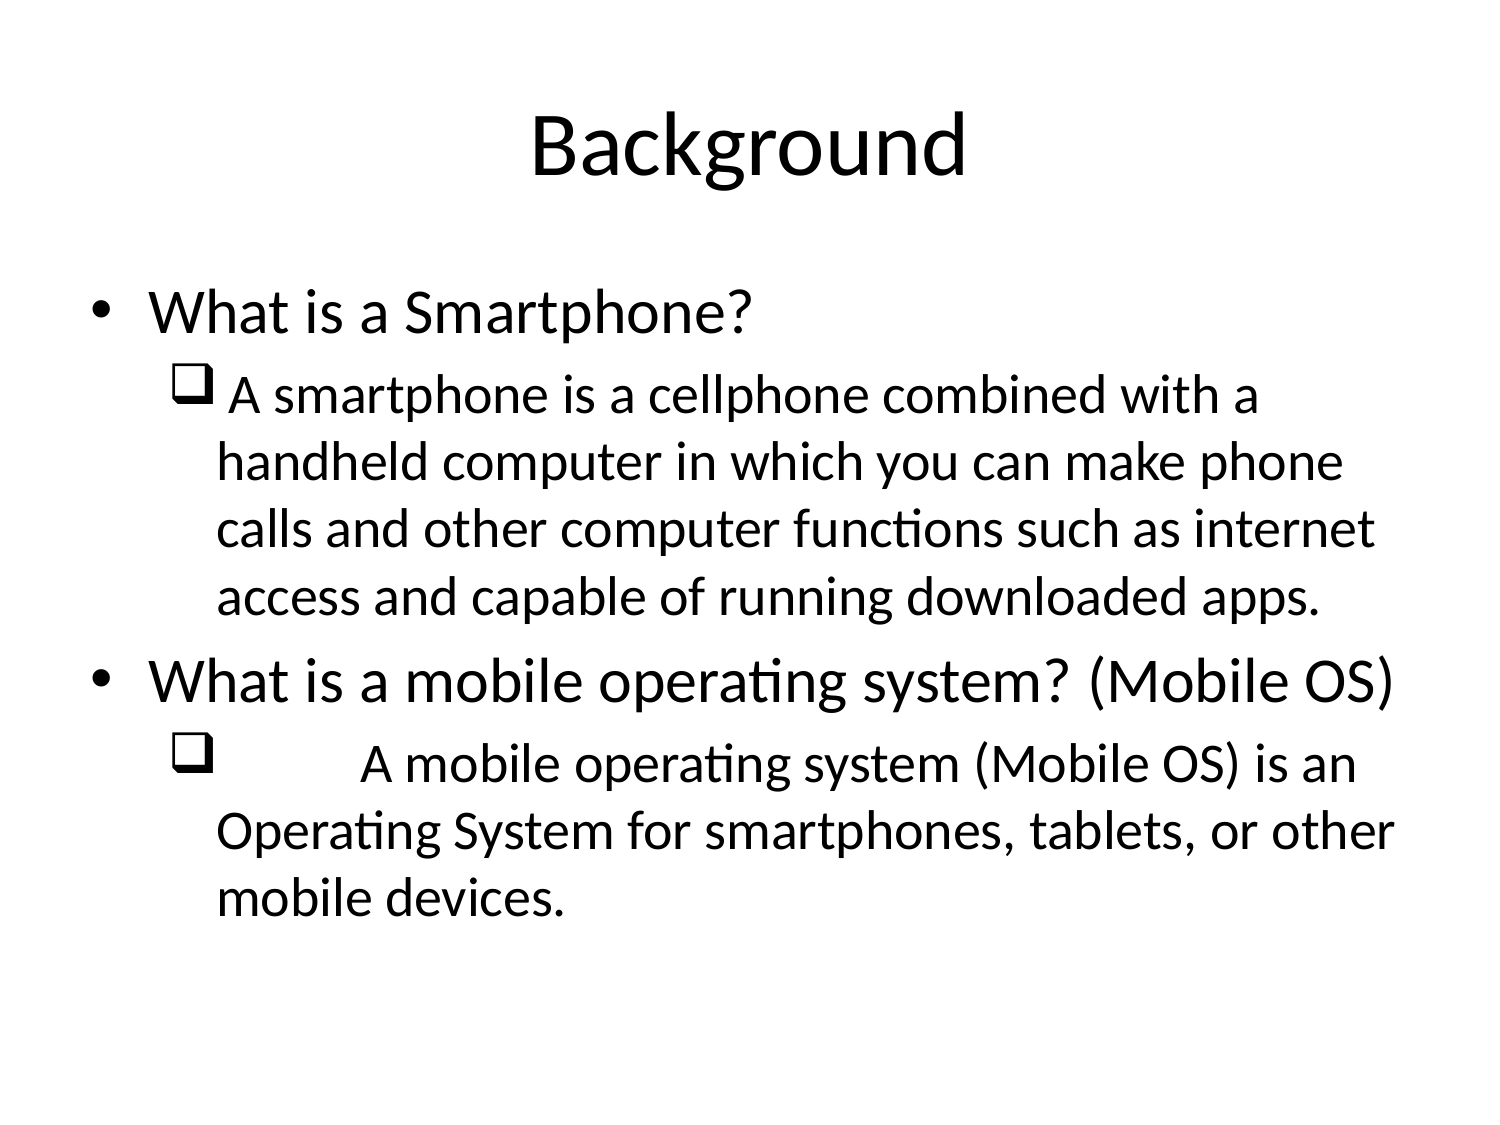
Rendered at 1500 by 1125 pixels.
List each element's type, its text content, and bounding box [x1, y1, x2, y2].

list What is a Smartphone? A smartphone is a cellphone combined with a handheld computer in which you can make phone calls and other computer functions such as internet access and capable of running downloaded apps. What is a mobile operating system? (Mobile OS) A mobile operating system (Mobile OS) is an Operating System for smartphones, tablets, or other mobile devices. [75, 262, 1425, 1005]
title Background [75, 45, 1425, 233]
